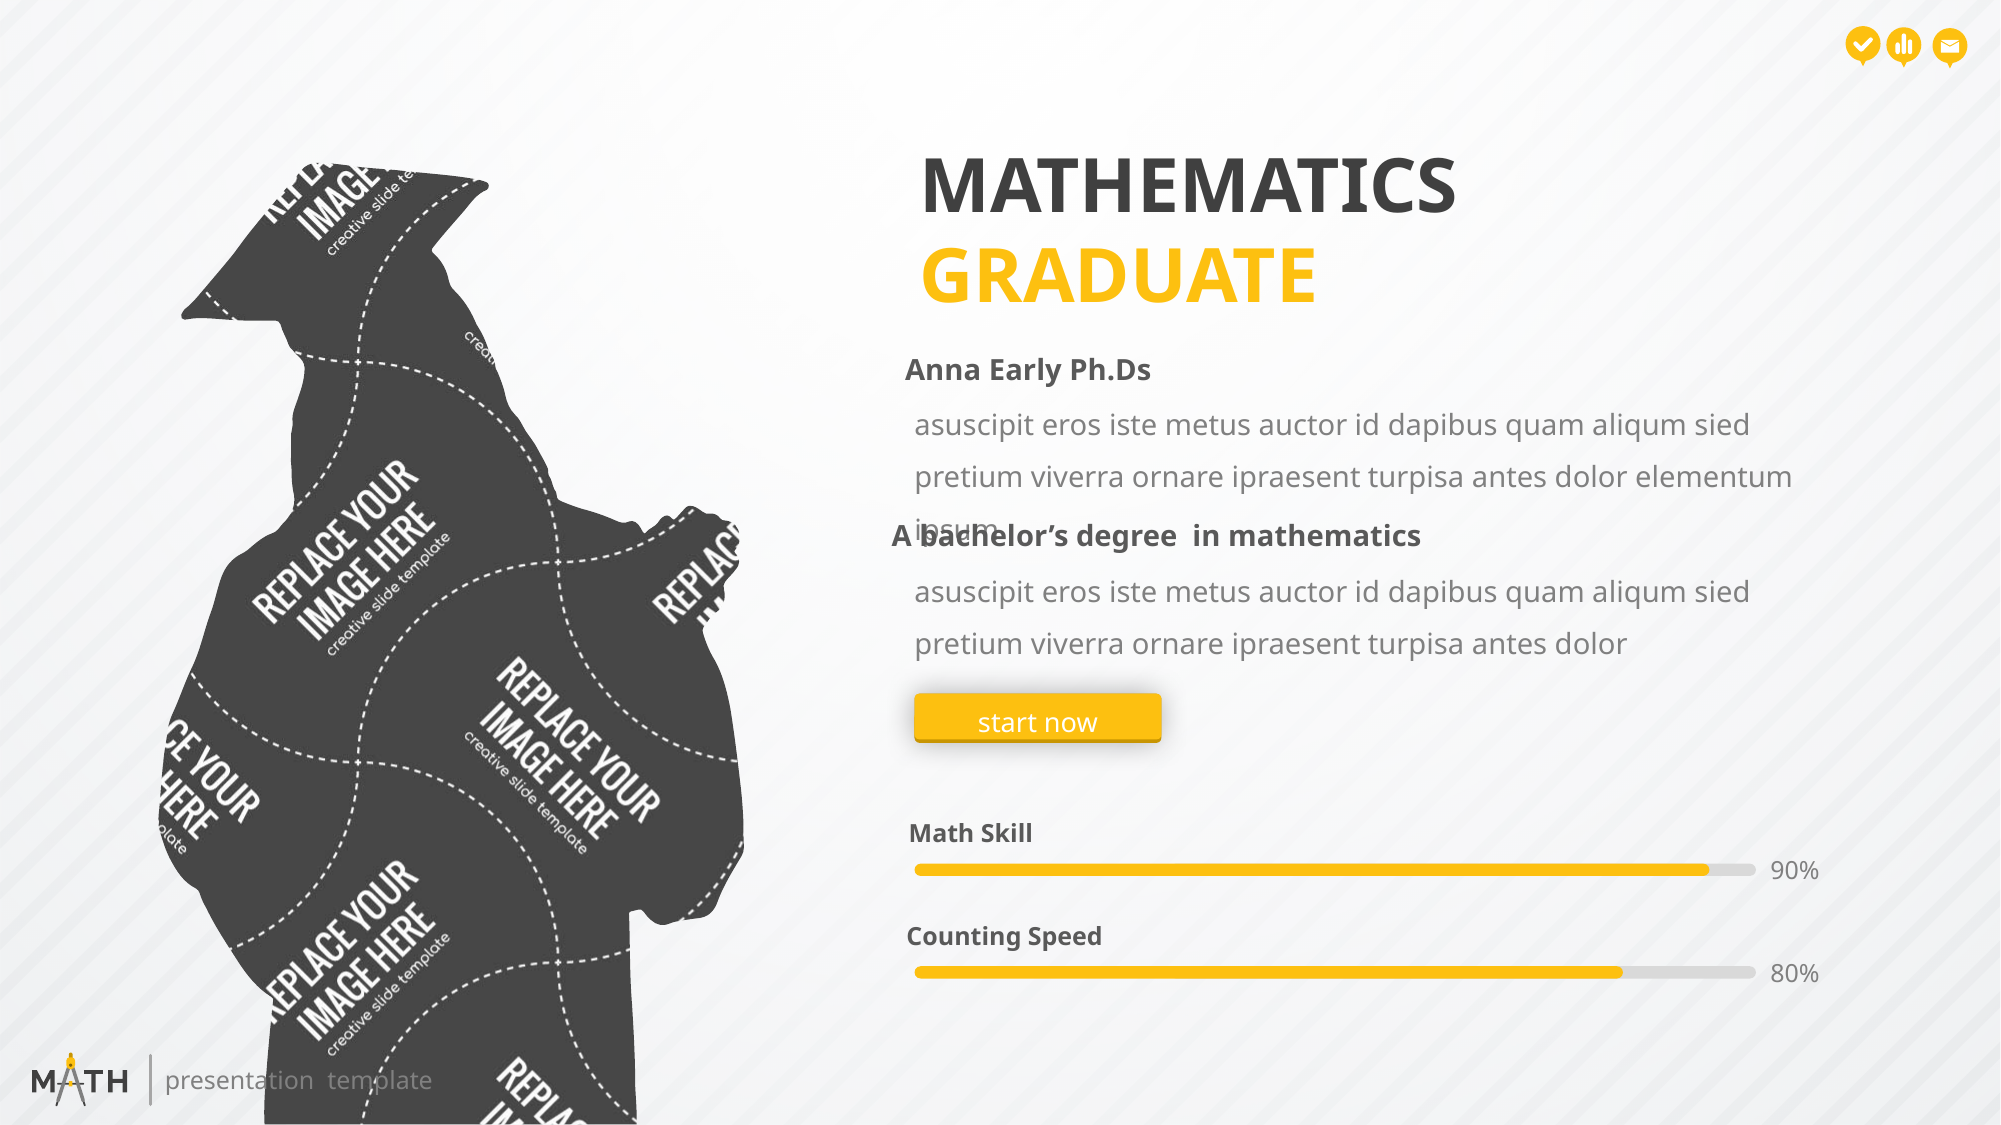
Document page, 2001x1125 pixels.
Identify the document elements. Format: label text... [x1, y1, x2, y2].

text_box Math Skill [908, 817, 1034, 848]
text_box asuscipit eros iste metus auctor id dapibus quam aliqum sied pretium viverra ornare ipraesent turpisa antes dolor elementum ipsum [914, 388, 1843, 547]
text_box 90% [1770, 854, 1820, 885]
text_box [914, 688, 1162, 743]
text_box [1620, 965, 1758, 980]
text_box Counting Speed [906, 920, 1103, 951]
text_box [1845, 26, 1968, 69]
text_box A bachelor’s degree in mathematics [891, 517, 1422, 553]
text_box [913, 965, 1625, 980]
text_box [913, 862, 1711, 877]
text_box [32, 1052, 441, 1108]
text_box asuscipit eros iste metus auctor id dapibus quam aliqum sied pretium viverra ornare ipraesent turpisa antes dolor [914, 555, 1843, 661]
text_box MATHEMATICS GRADUATE [919, 137, 1459, 318]
text_box [158, 162, 744, 1125]
text_box [1705, 862, 1758, 877]
text_box 80% [1770, 957, 1820, 988]
text_box Anna Early Ph.Ds [904, 350, 1152, 386]
